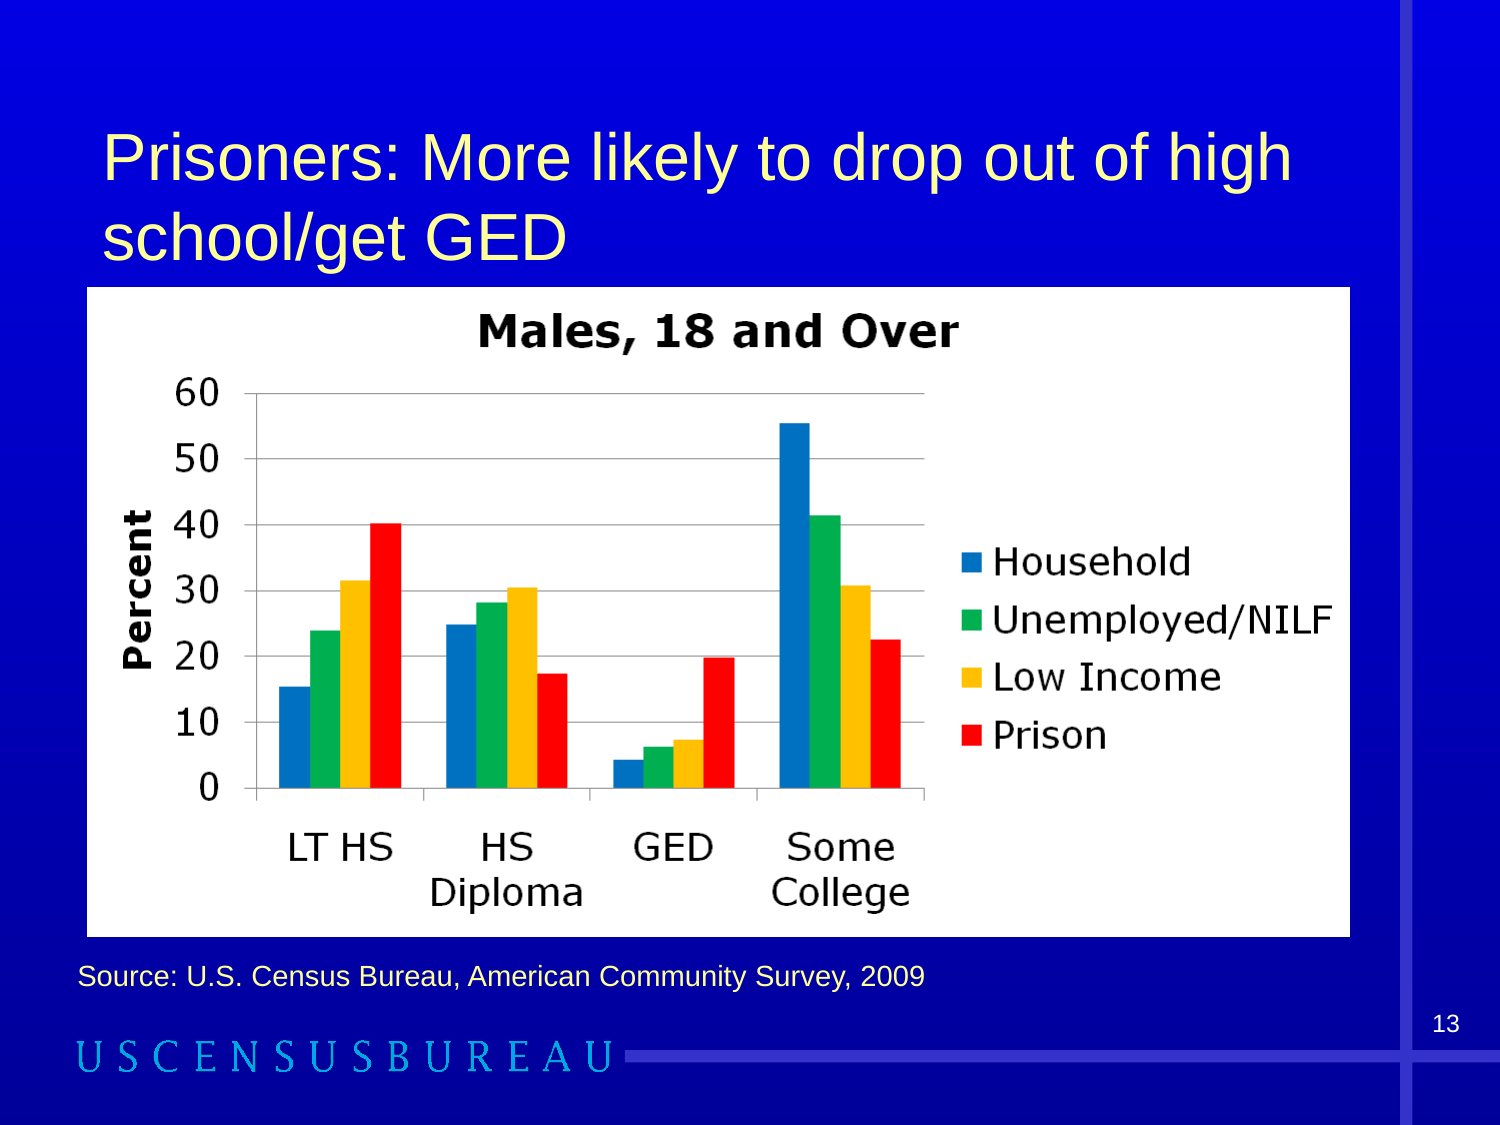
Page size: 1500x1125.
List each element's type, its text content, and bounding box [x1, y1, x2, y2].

text_box Source: U.S. Census Bureau, American Community Survey, 2009 [62, 949, 1300, 1000]
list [87, 287, 1351, 938]
title Prisoners: More likely to drop out of high school/get GED [87, 99, 1350, 286]
slide_number 13 [1162, 999, 1476, 1076]
picture [75, 1037, 613, 1075]
